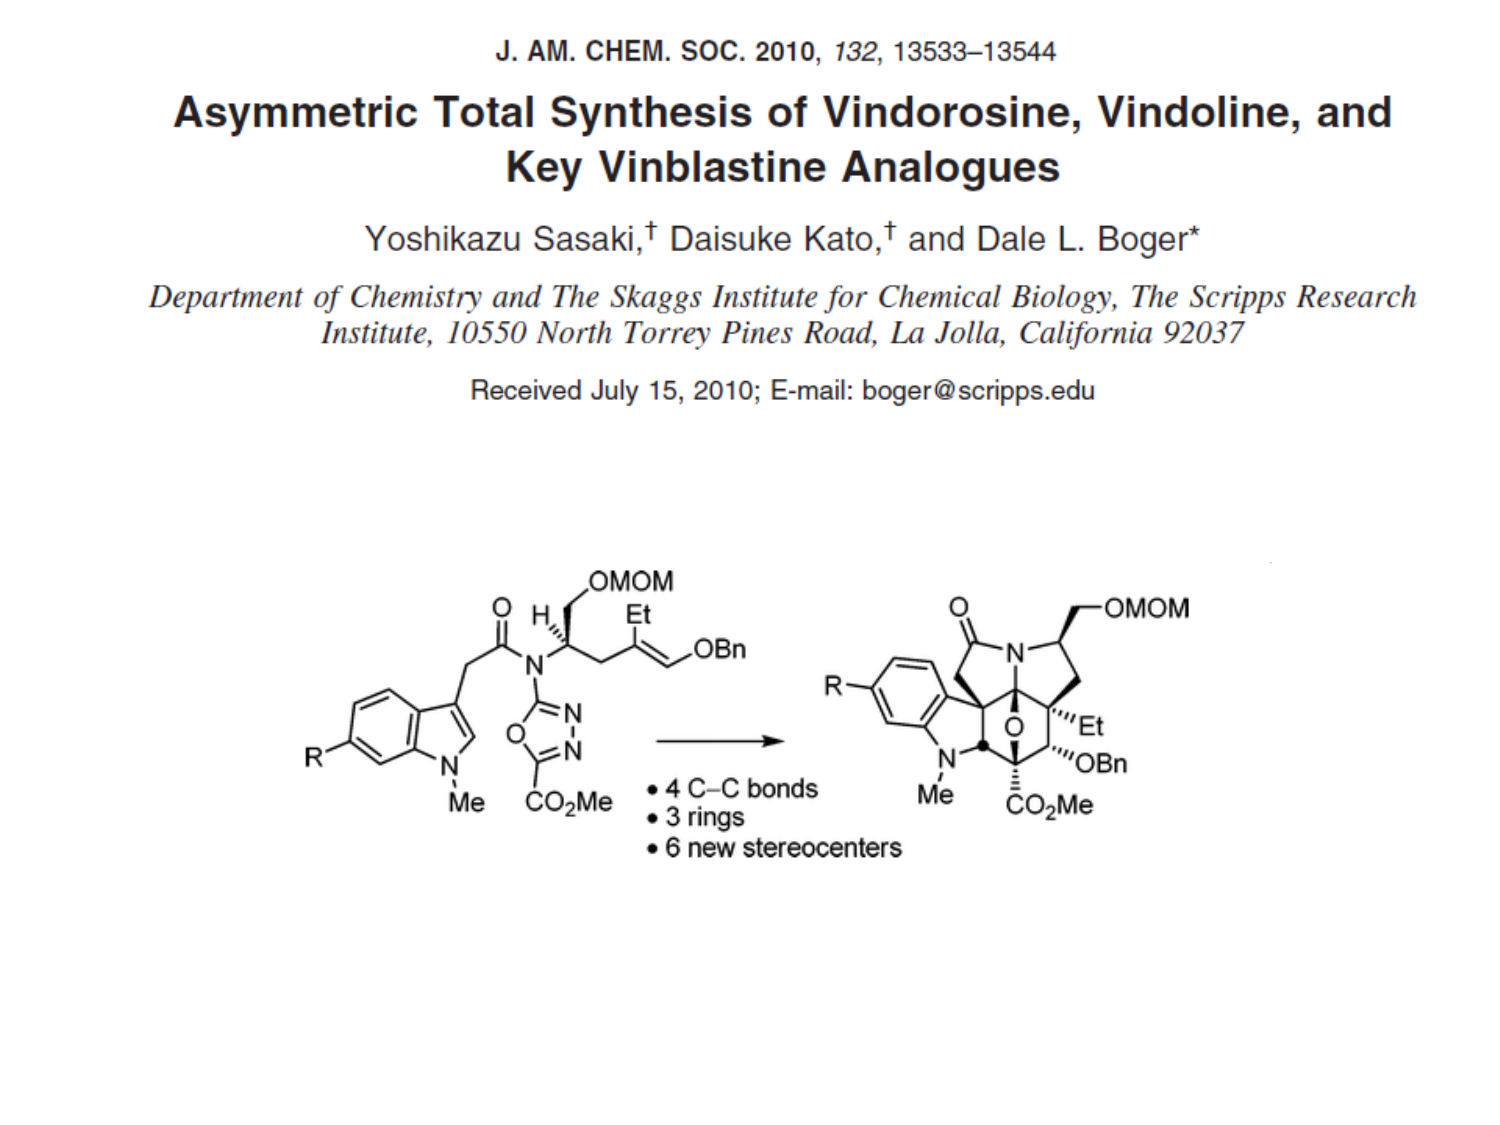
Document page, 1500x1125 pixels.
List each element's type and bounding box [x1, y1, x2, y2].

picture [21, 24, 1500, 451]
picture [224, 562, 1272, 863]
